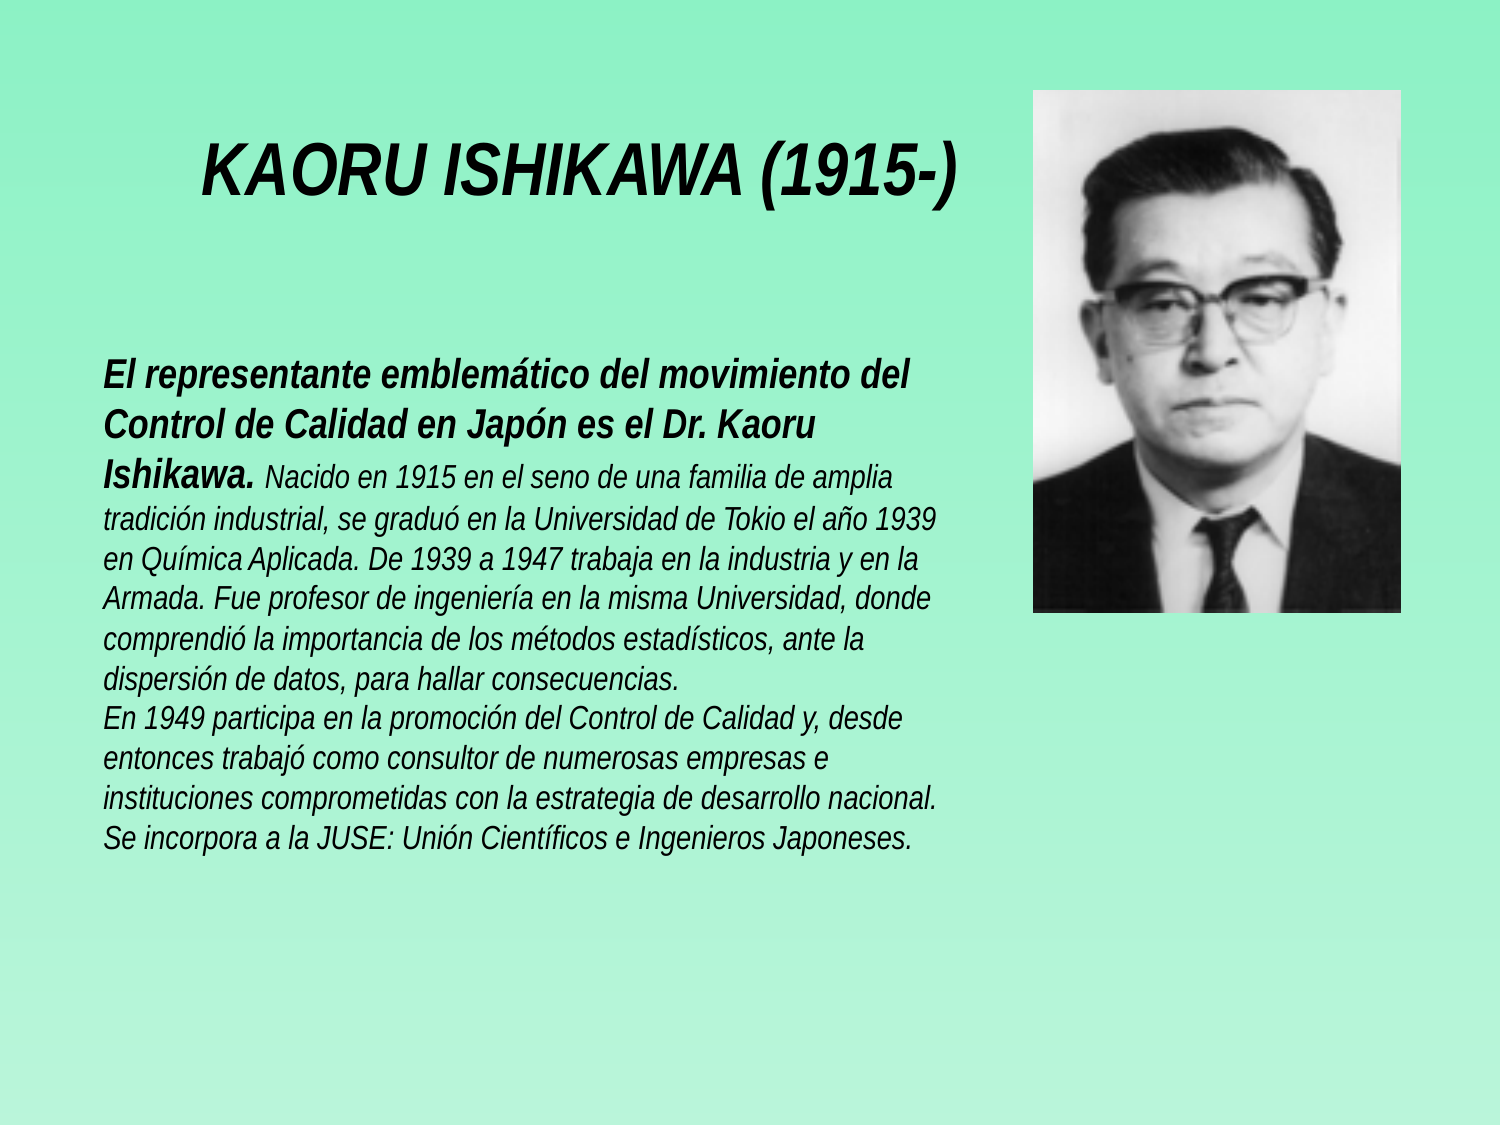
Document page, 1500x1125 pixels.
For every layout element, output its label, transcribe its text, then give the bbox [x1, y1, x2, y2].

picture [1033, 89, 1401, 614]
text_box KAORU ISHIKAWA (1915-) [186, 113, 975, 219]
text_box El representante emblemático del movimiento del Control de Calidad en Japón es el Dr. Kaoru Ishikawa. Nacido en 1915 en el seno de una familia de amplia tradición industrial, se graduó en la Universidad de Tokio el año 1939 en Química Aplicada. De 1939 a 1947 trabaja en la industria y en la Armada. Fue profesor de ingeniería en la misma Universidad, donde comprendió la importancia de los métodos estadísticos, ante la dispersión de datos, para hallar consecuencias. En 1949 participa en la promoción del Control de Calidad y, desde entonces trabajó como consultor de numerosas empresas e instituciones comprometidas con la estrategia de desarrollo nacional. Se incorpora a la JUSE: Unión Científicos e Ingenieros Japoneses. [88, 339, 963, 864]
